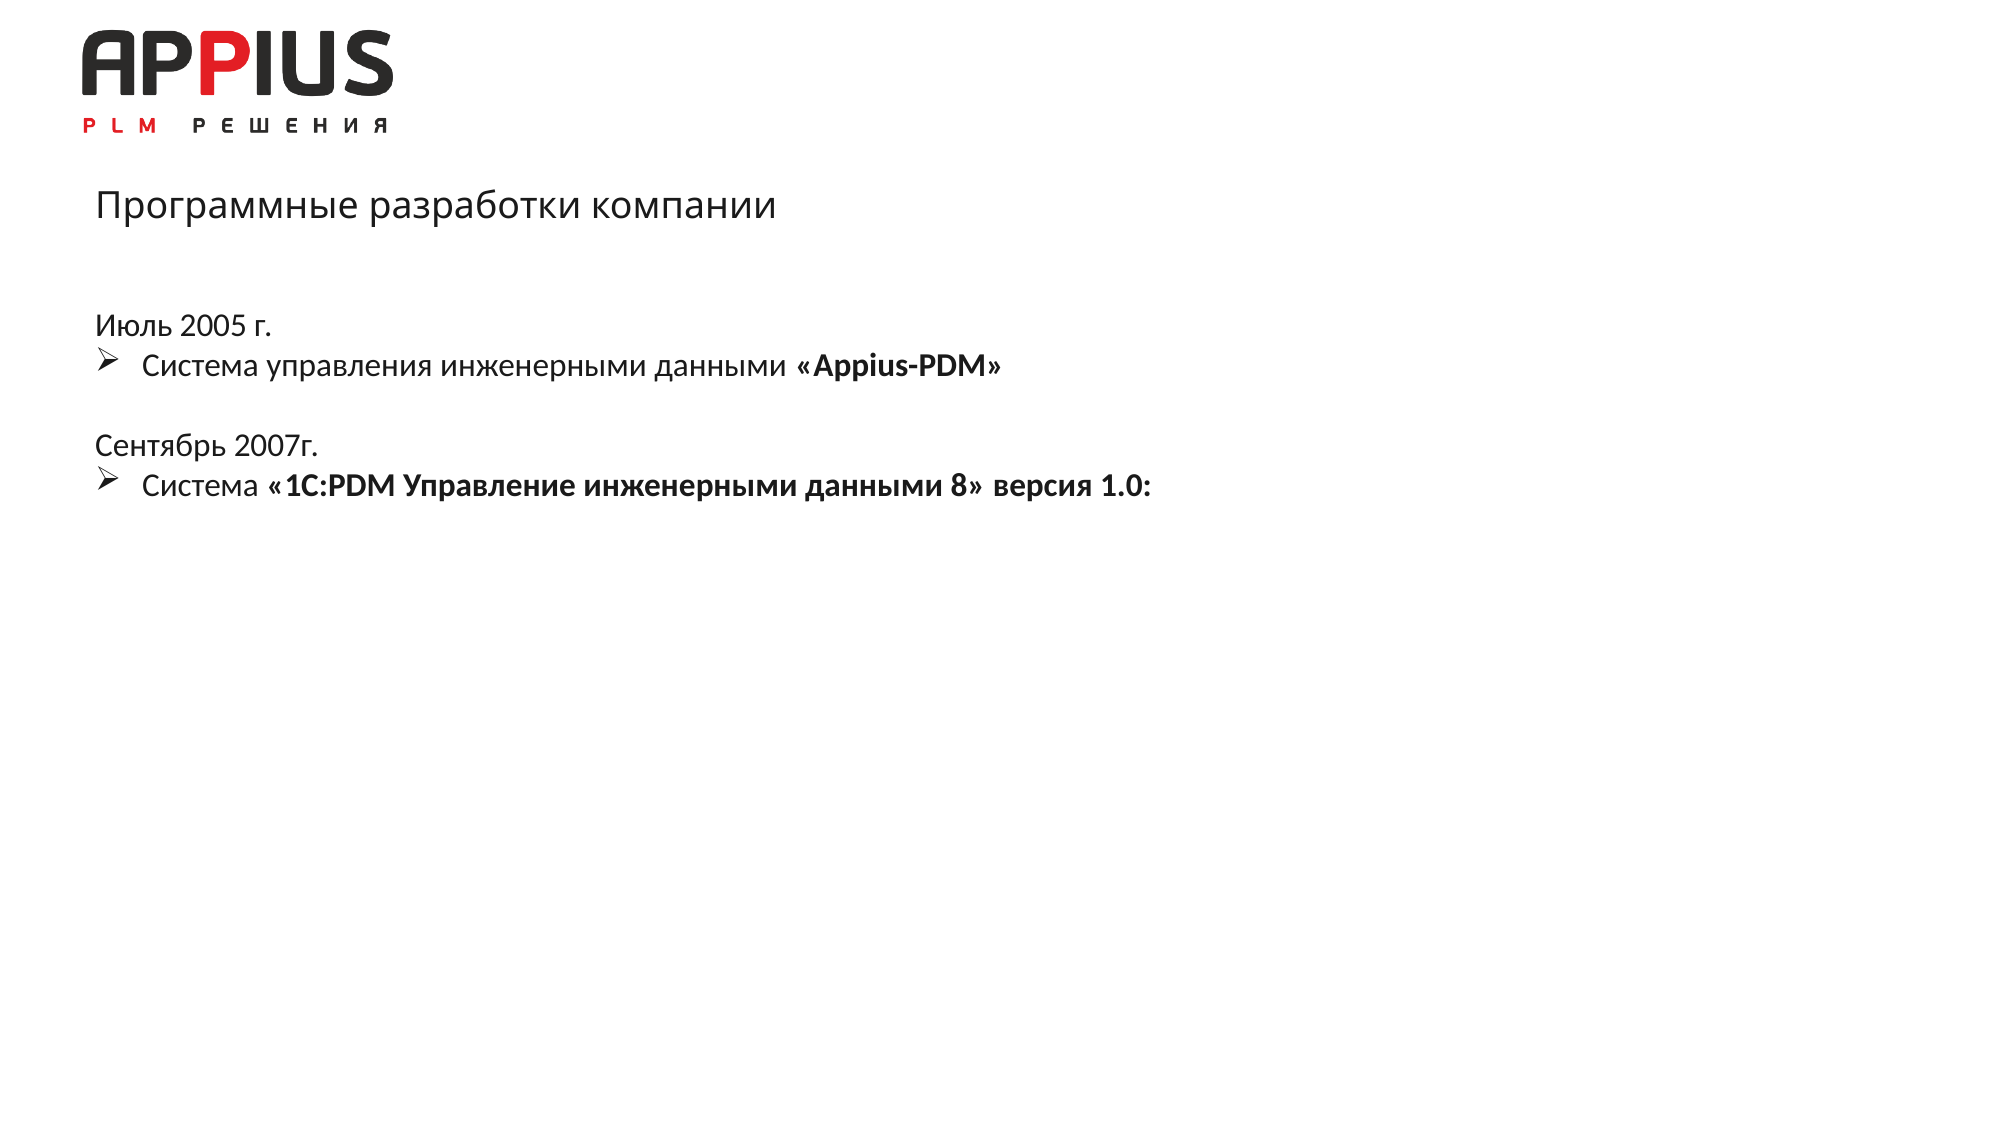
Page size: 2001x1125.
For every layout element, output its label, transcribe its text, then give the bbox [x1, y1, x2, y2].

list Июль 2005 г. Система управления инженерными данными «Appius-PDM» Сентябрь 2007г. Система «1С:PDM Управление инженерными данными 8» версия 1.0: [80, 295, 1910, 949]
picture [82, 29, 393, 133]
text_box Программные разработки компании [80, 169, 1910, 248]
